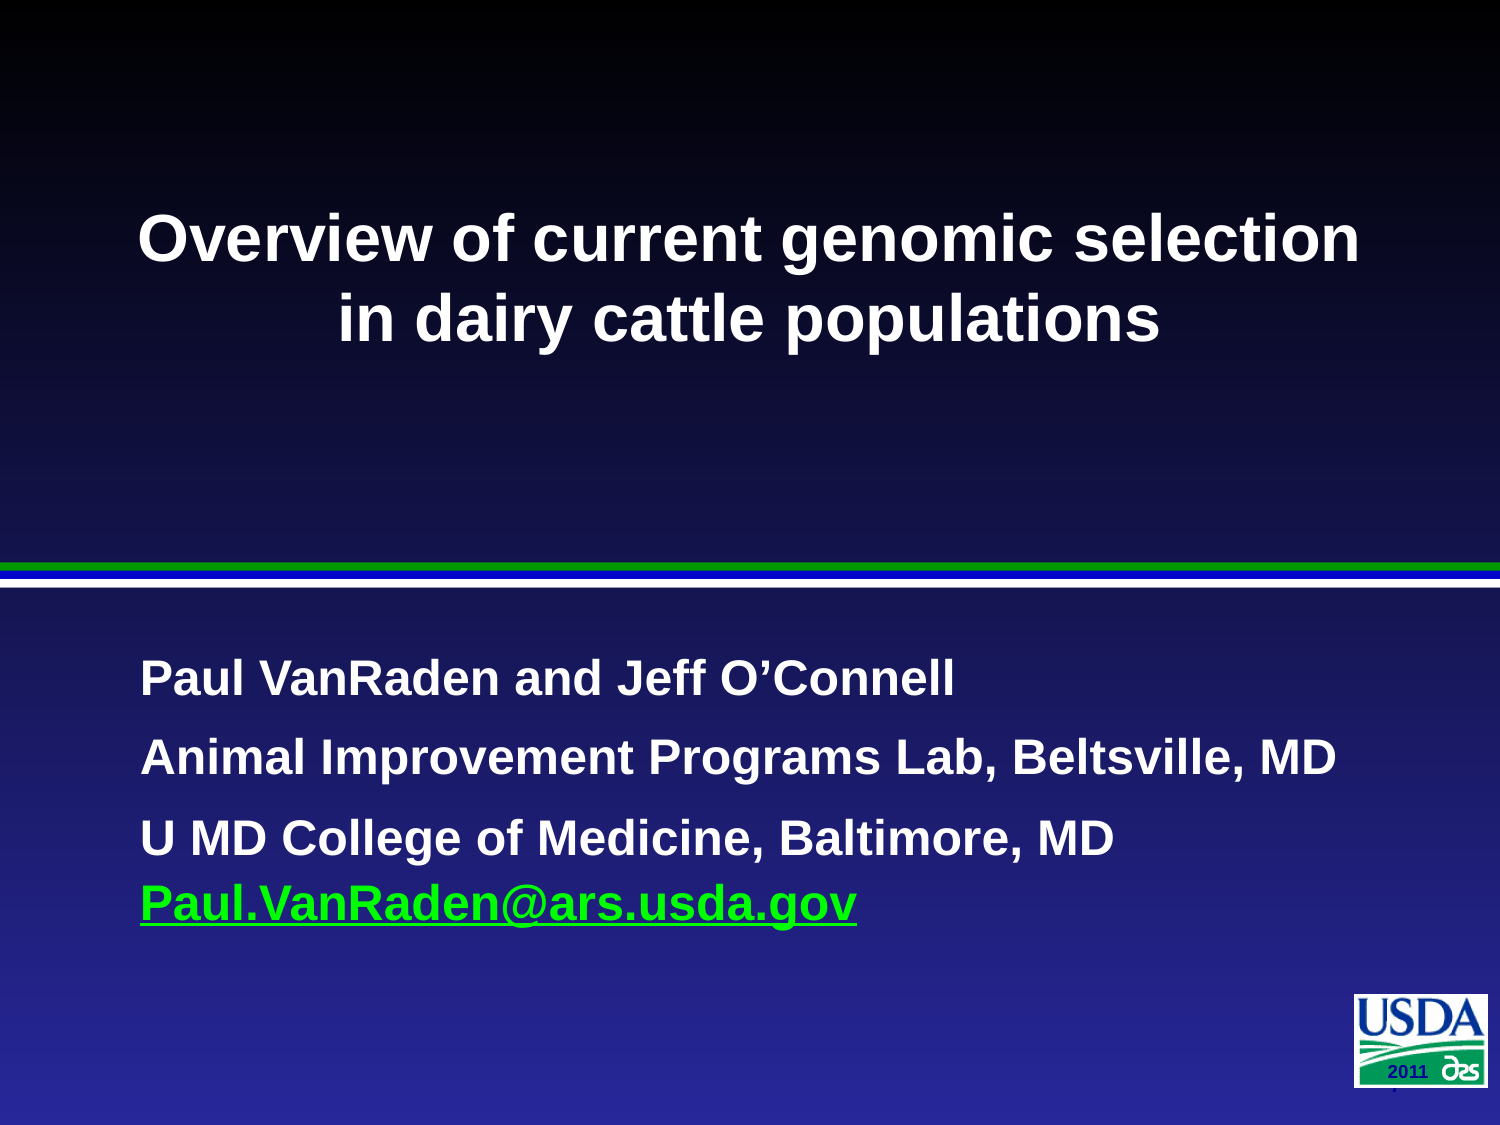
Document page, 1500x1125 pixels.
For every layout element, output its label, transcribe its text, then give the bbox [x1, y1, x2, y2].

picture [1354, 994, 1488, 1088]
title Overview of current genomic selection in dairy cattle populations [112, 99, 1388, 451]
